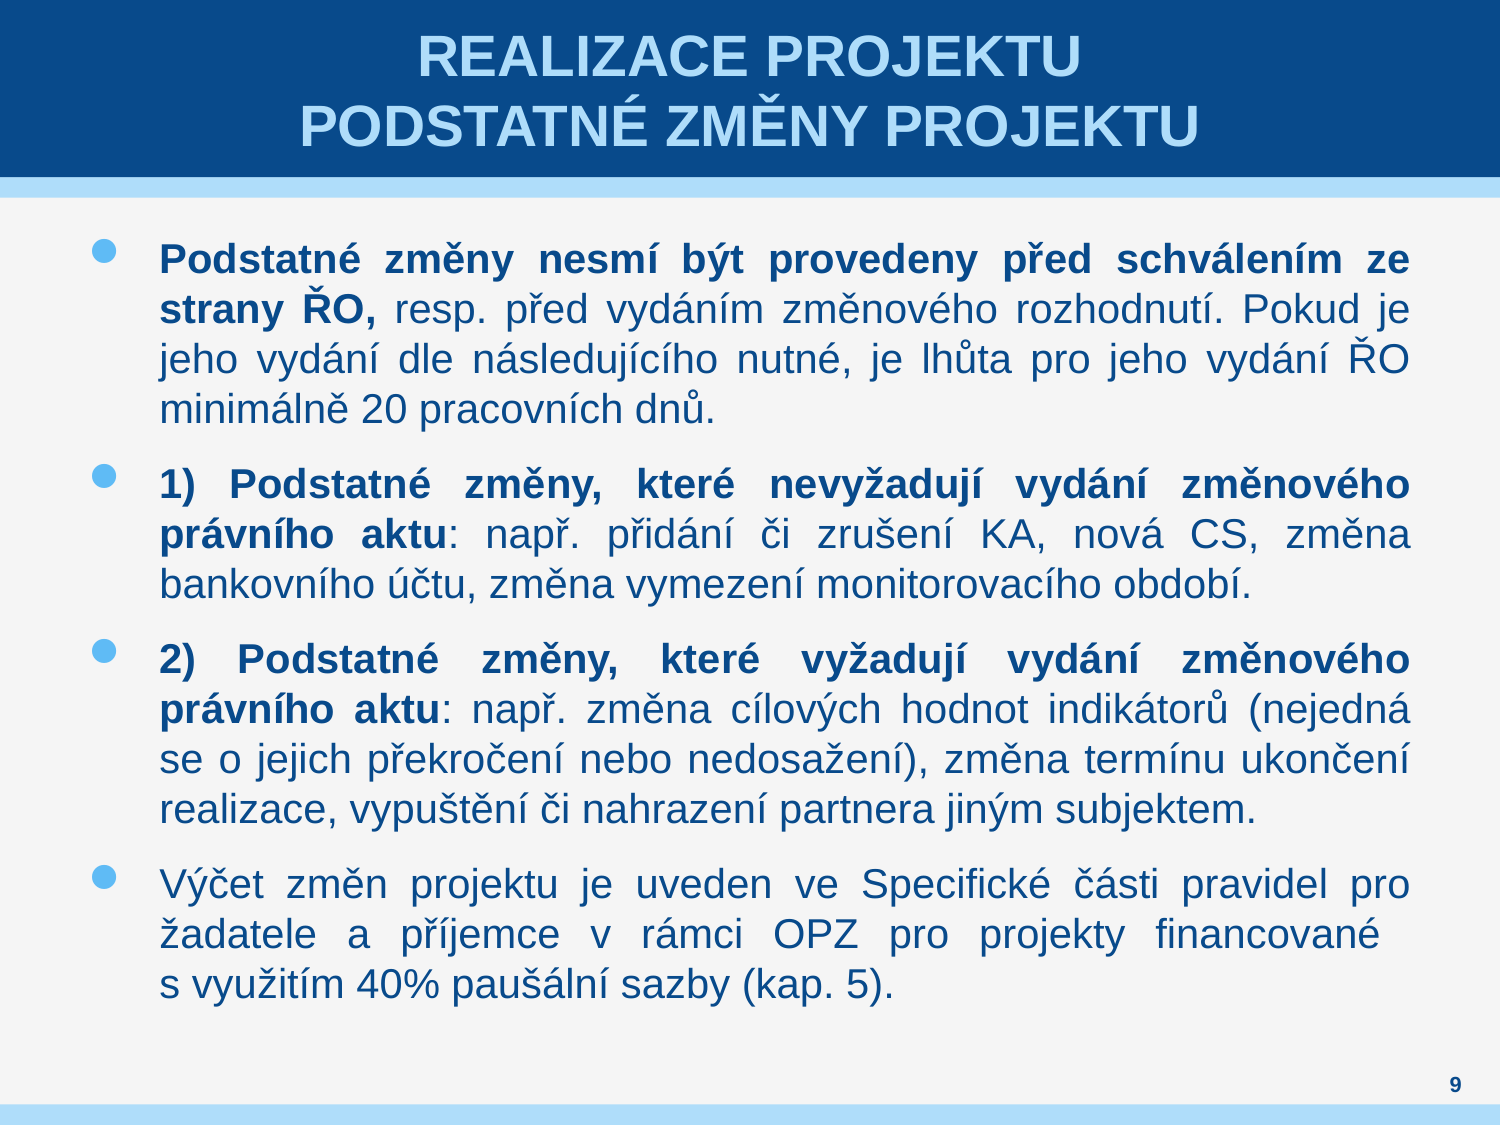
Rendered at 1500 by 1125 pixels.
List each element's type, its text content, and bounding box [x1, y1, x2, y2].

title realizace projektu Podstatné změny projektu [59, 0, 1441, 178]
list Podstatné změny nesmí být provedeny před schválením ze strany ŘO, resp. před vydáním změnového rozhodnutí. Pokud je jeho vydání dle následujícího nutné, je lhůta pro jeho vydání ŘO minimálně 20 pracovních dnů. 1) Podstatné změny, které nevyžadují vydání změnového právního aktu: např. přidání či zrušení KA, nová CS, změna bankovního účtu, změna vymezení monitorovacího období. 2) Podstatné změny, které vyžadují vydání změnového právního aktu: např. změna cílových hodnot indikátorů (nejedná se o jejich překročení nebo nedosažení), změna termínu ukončení realizace, vypuštění či nahrazení partnera jiným subjektem. Výčet změn projektu je uveden ve Specifické části pravidel pro žadatele a příjemce v rámci OPZ pro projekty financované s využitím 40% paušální sazby (kap. 5). [88, 231, 1412, 1004]
slide_number 9 [1417, 1068, 1495, 1099]
